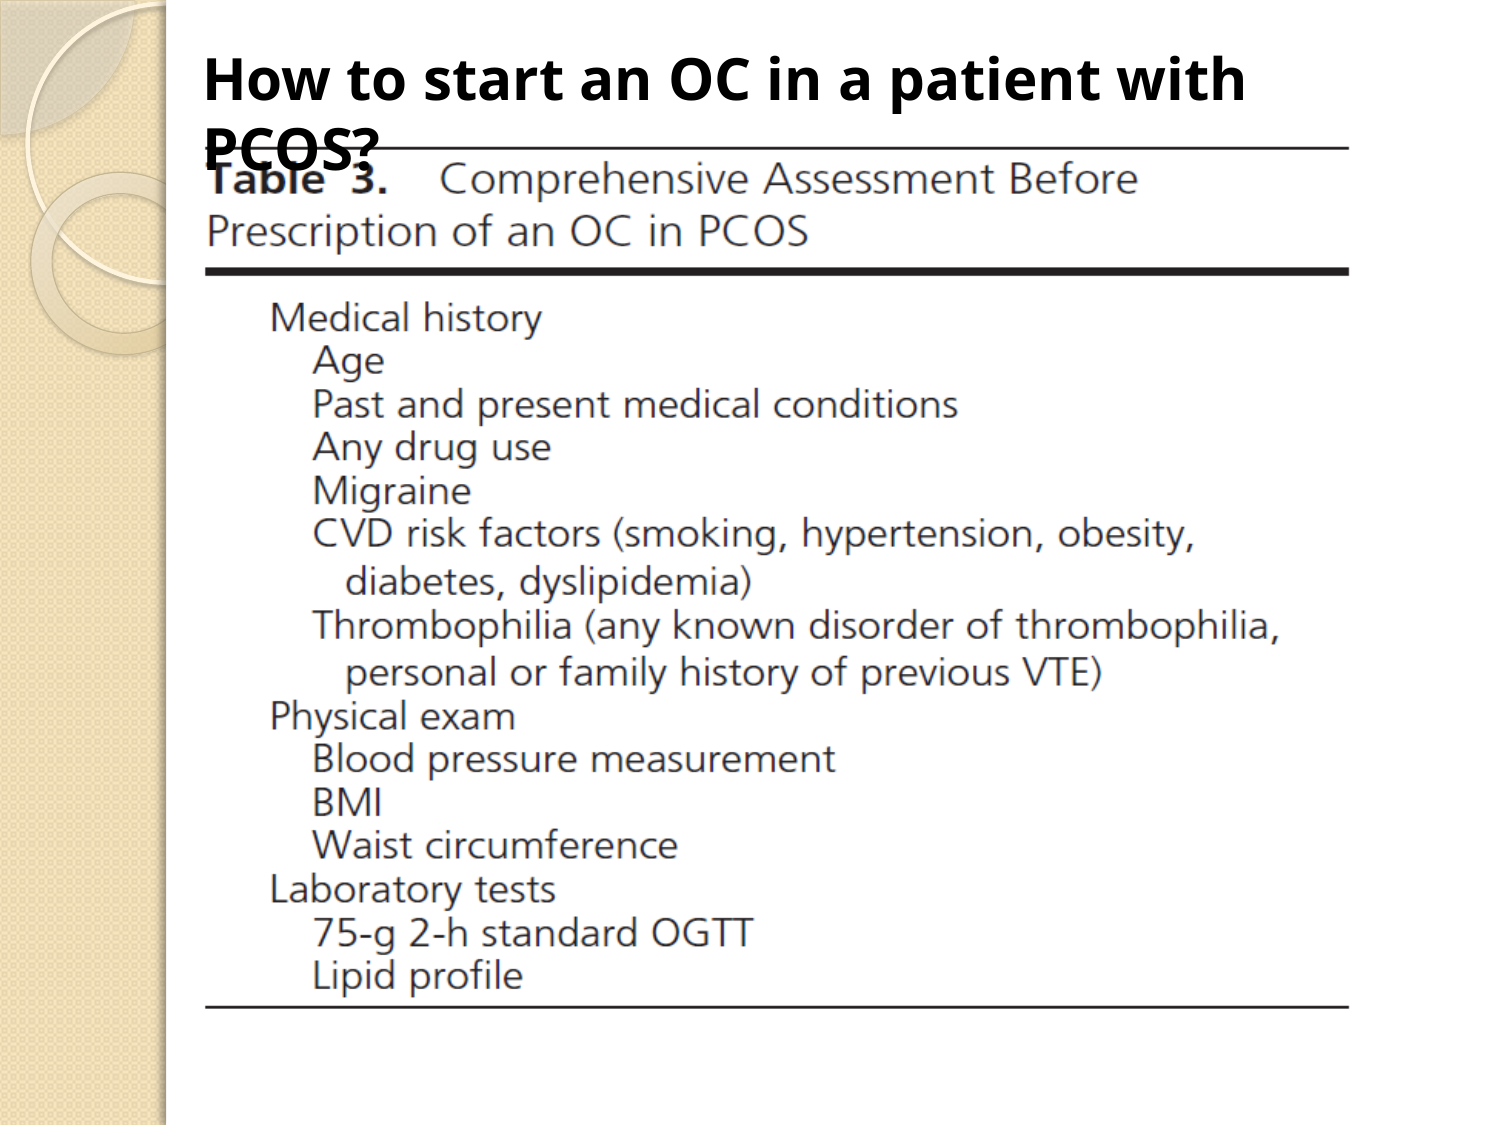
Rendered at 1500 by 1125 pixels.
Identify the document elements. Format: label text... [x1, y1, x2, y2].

text_box How to start an OC in a patient with PCOS? [187, 35, 1430, 190]
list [187, 140, 1360, 1016]
